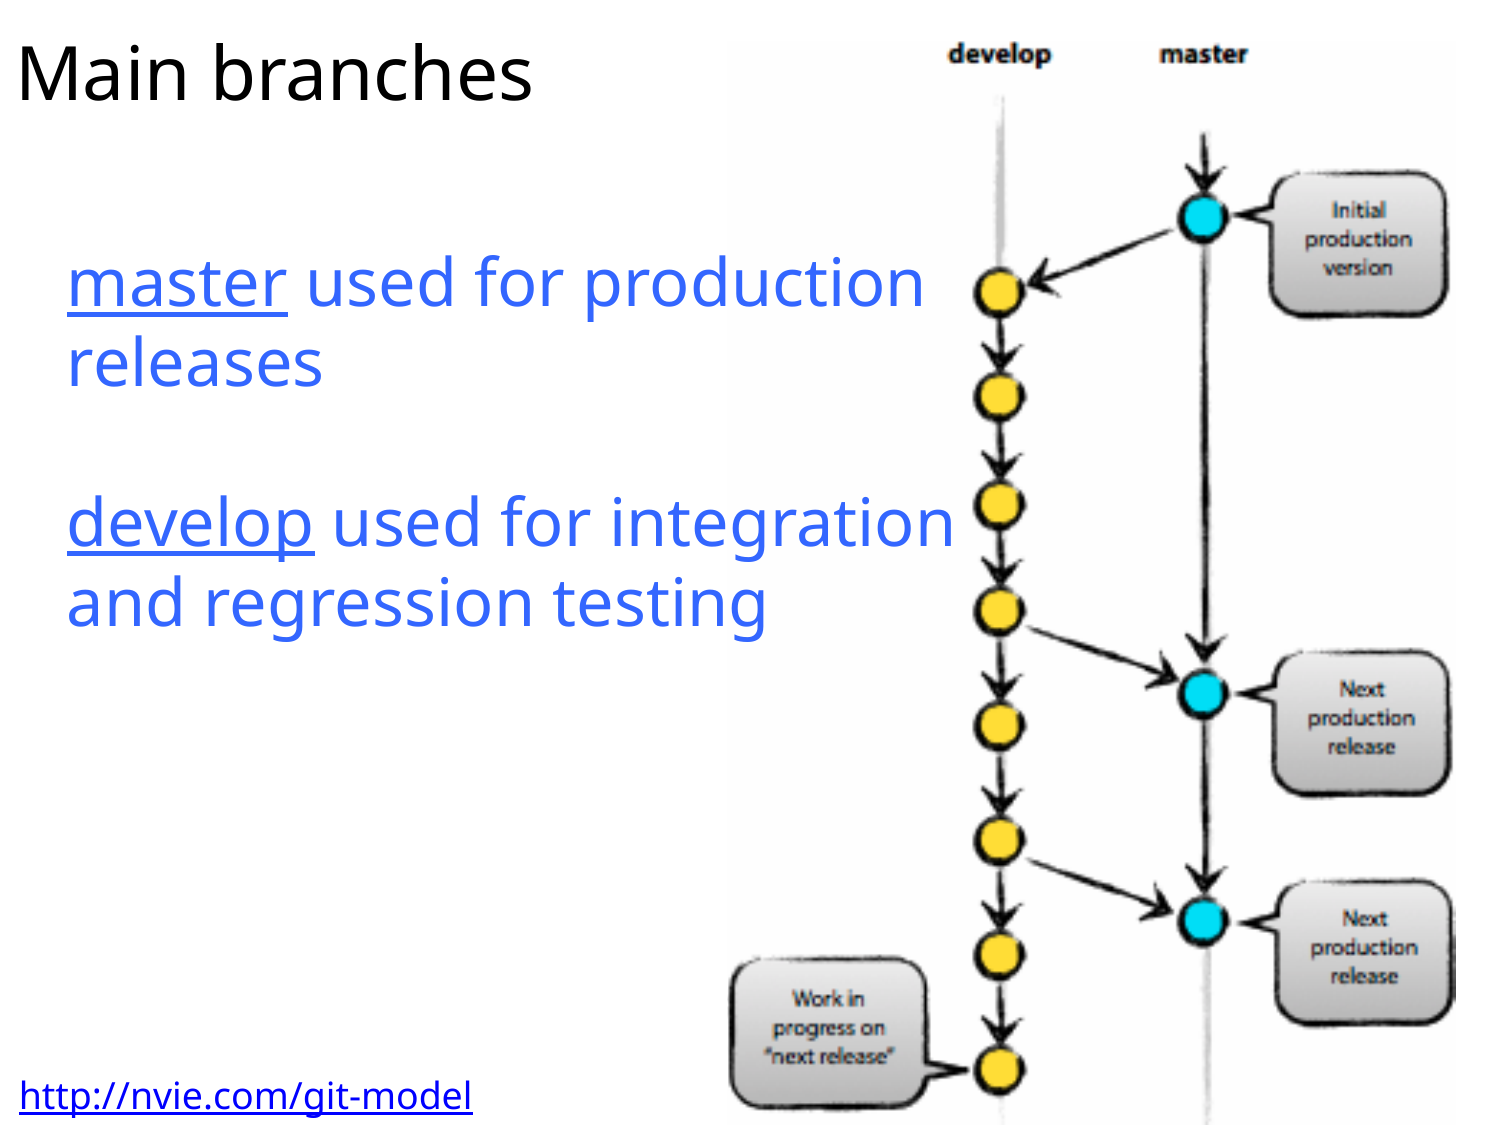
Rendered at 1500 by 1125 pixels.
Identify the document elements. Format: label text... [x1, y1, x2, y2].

picture [727, 41, 1456, 1125]
text_box http://nvie.com/git-model [4, 1064, 489, 1125]
title Main branches [0, 0, 1350, 141]
text_box master used for production releases develop used for integration and regression testing [52, 232, 722, 648]
